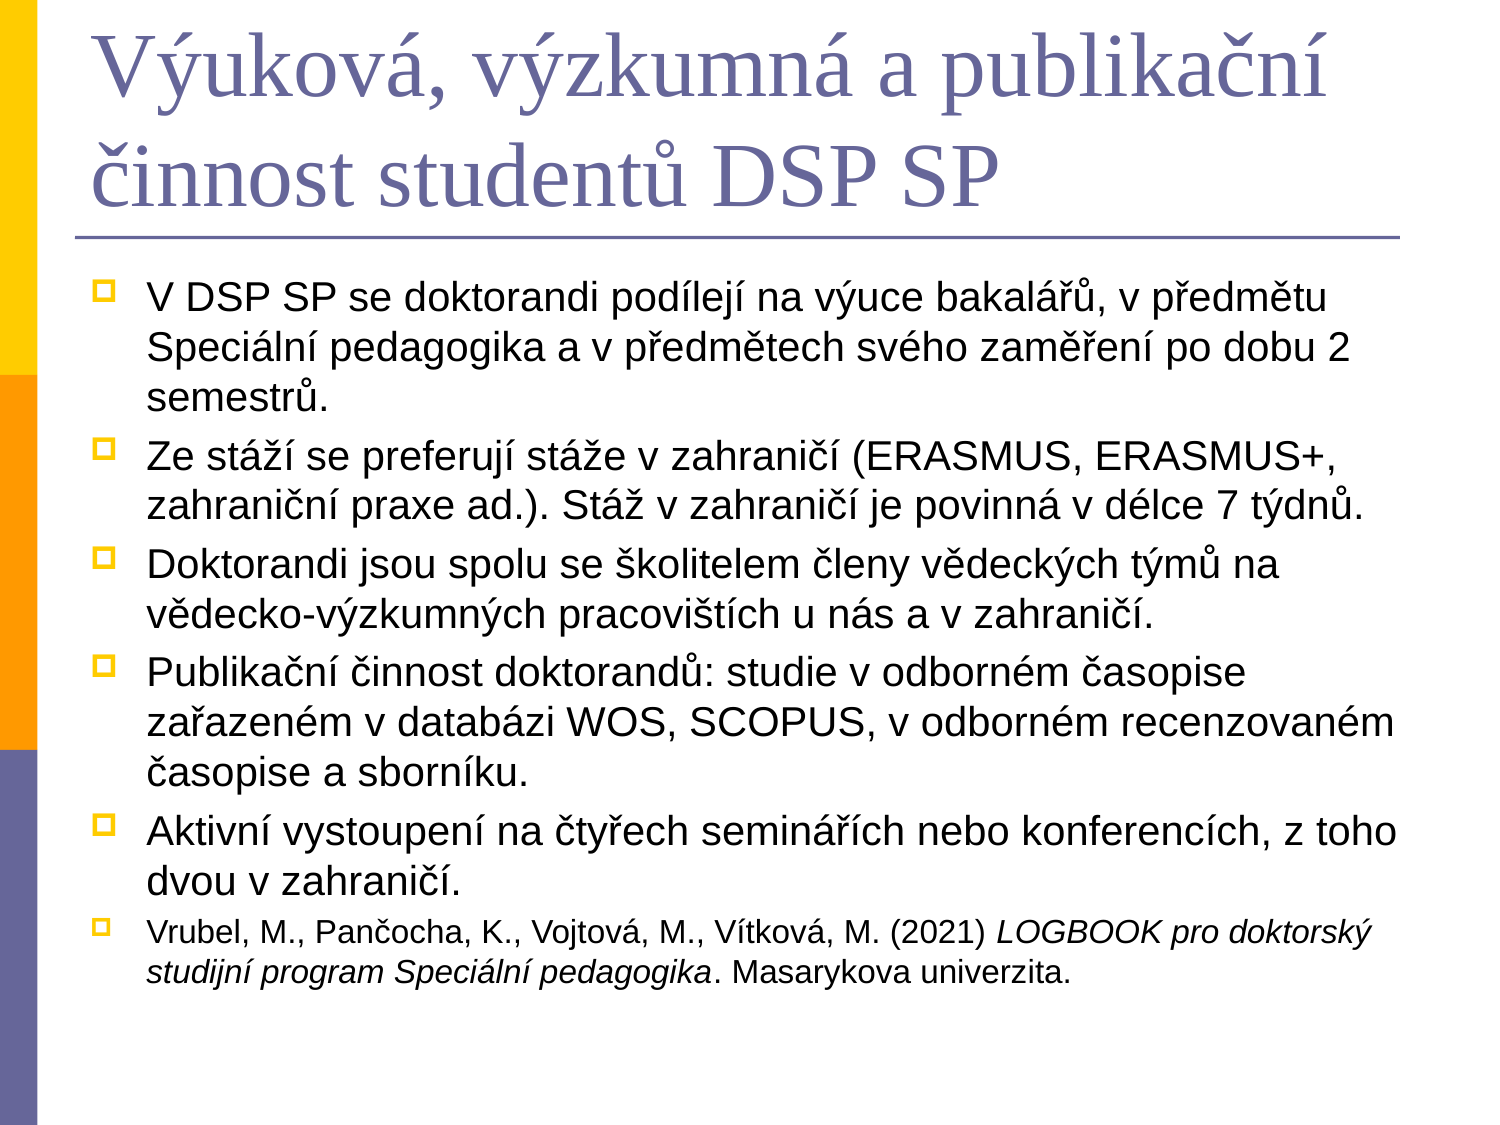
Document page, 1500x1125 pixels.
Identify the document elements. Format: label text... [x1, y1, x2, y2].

title Výuková, výzkumná a publikační činnost studentů DSP SP [75, 45, 1425, 233]
list V DSP SP se doktorandi podílejí na výuce bakalářů, v předmětu Speciální pedagogika a v předmětech svého zaměření po dobu 2 semestrů. Ze stáží se preferují stáže v zahraničí (ERASMUS, ERASMUS+, zahraniční praxe ad.). Stáž v zahraničí je povinná v délce 7 týdnů. Doktorandi jsou spolu se školitelem členy vědeckých týmů na vědecko-výzkumných pracovištích u nás a v zahraničí. Publikační činnost doktorandů: studie v odborném časopise zařazeném v databázi WOS, SCOPUS, v odborném recenzovaném časopise a sborníku. Aktivní vystoupení na čtyřech seminářích nebo konferencích, z toho dvou v zahraničí. Vrubel, M., Pančocha, K., Vojtová, M., Vítková, M. (2021) LOGBOOK pro doktorský studijní program Speciální pedagogika. Masarykova univerzita. [75, 262, 1425, 1006]
